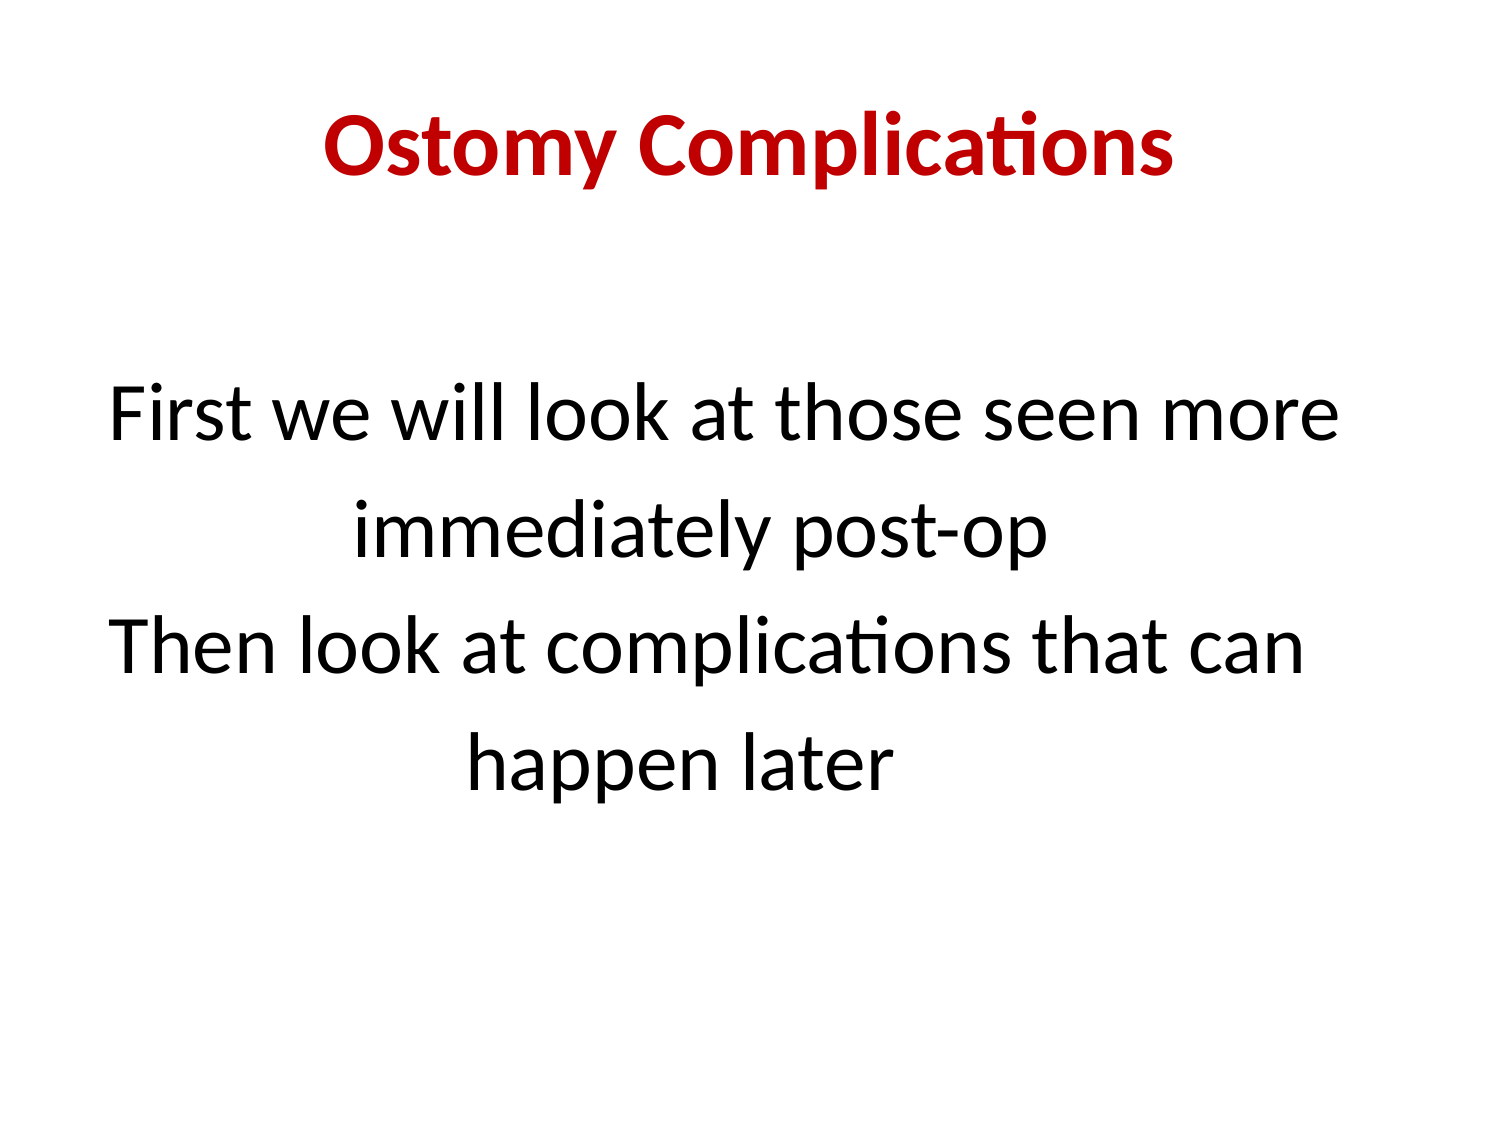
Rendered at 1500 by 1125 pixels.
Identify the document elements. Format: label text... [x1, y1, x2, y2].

title Ostomy Complications [75, 45, 1425, 233]
list First we will look at those seen more immediately post-op Then look at complications that can happen later [75, 350, 1425, 1005]
